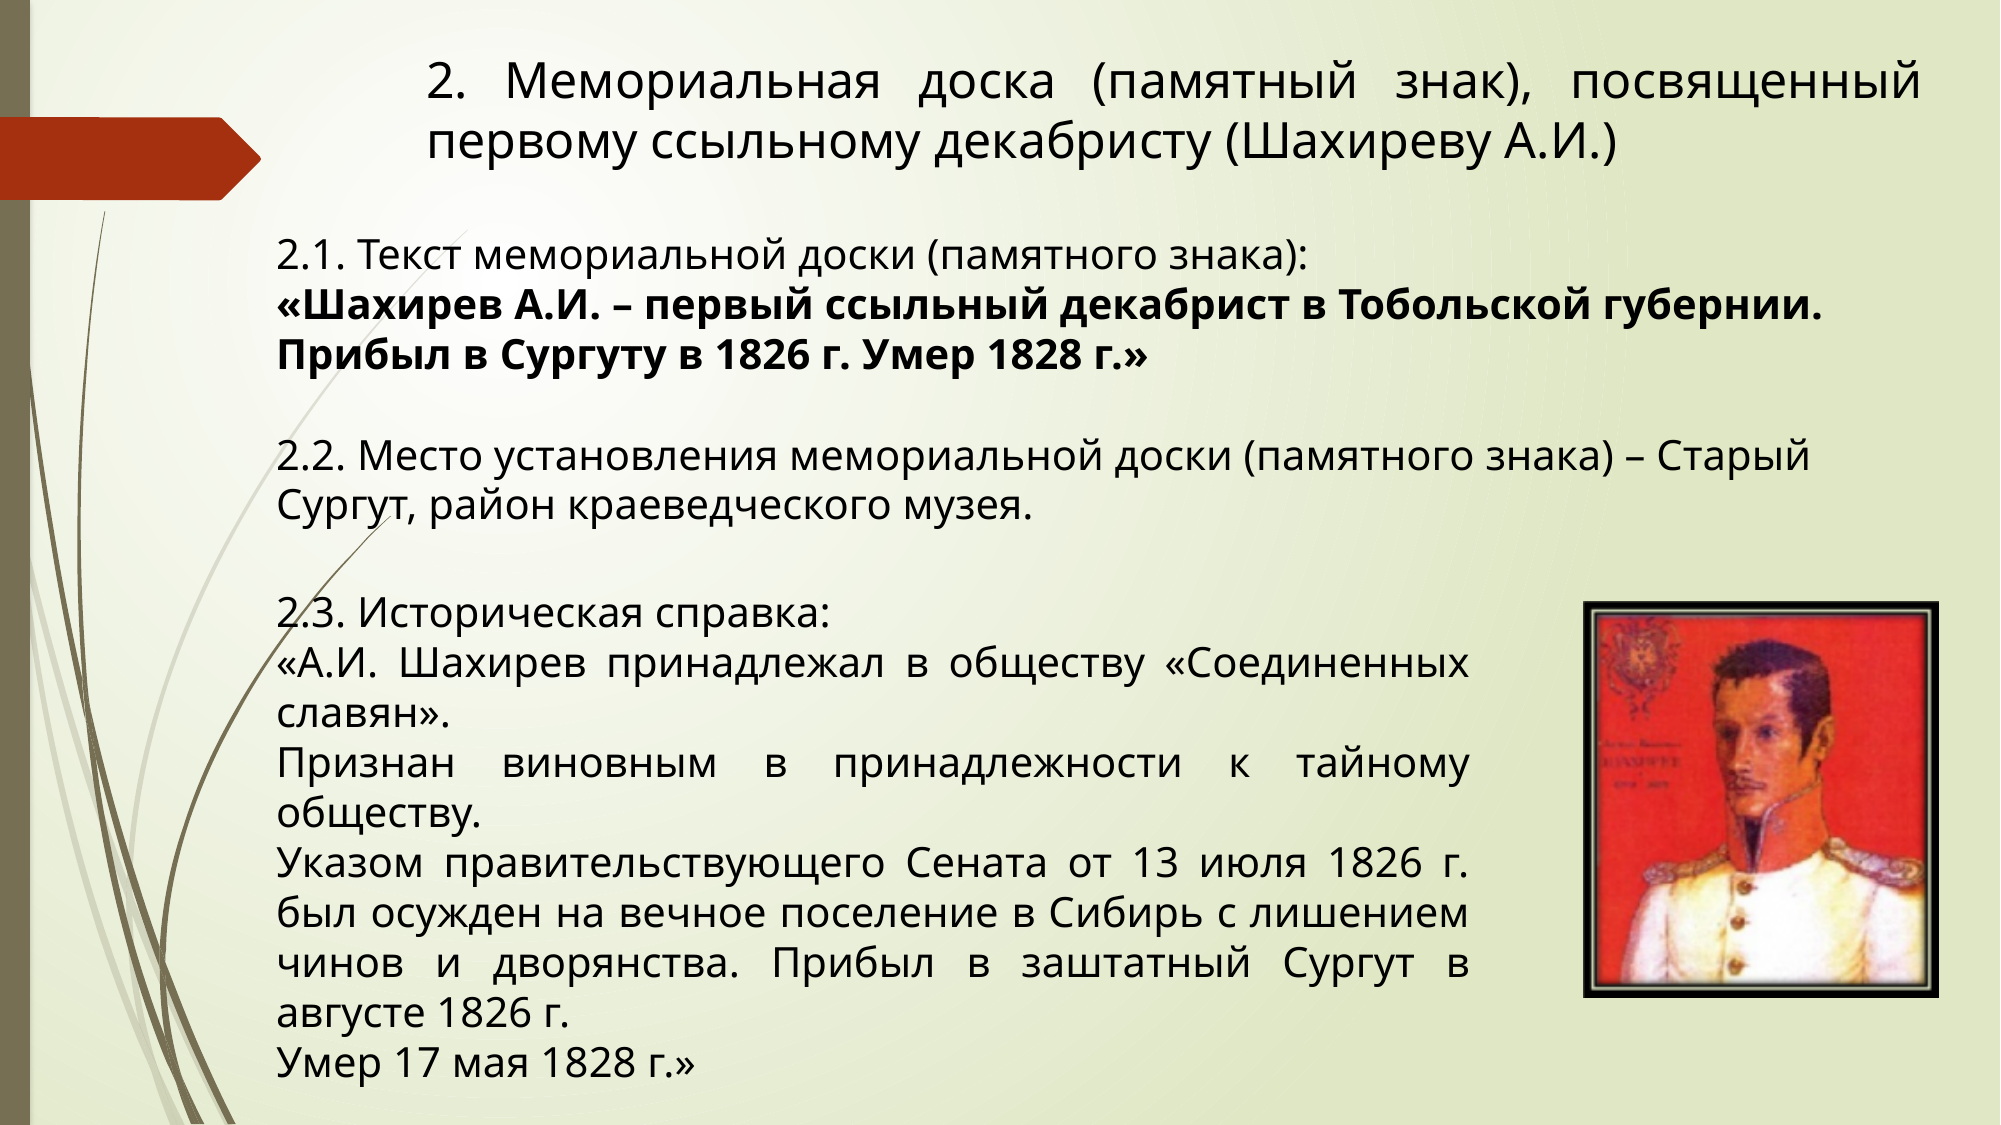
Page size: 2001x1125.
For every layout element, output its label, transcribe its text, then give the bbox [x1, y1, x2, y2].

text_box 2. Мемориальная доска (памятный знак), посвященный первому ссыльному декабристу (Шахиреву А.И.) 2.1. Текст мемориальной доски (памятного знака): «Шахирев А.И. – первый ссыльный декабрист в Тобольской губернии. Прибыл в Сургуту в 1826 г. Умер 1828 г.» 2.2. Место установления мемориальной доски (памятного знака) – Старый Сургут, район краеведческого музея. [260, 40, 1939, 596]
picture [1582, 600, 1939, 998]
text_box 2.3. Историческая справка: «А.И. Шахирев принадлежал в обществу «Соединенных славян». Признан виновным в принадлежности к тайному обществу. Указом правительствующего Сената от 13 июля 1826 г. был осужден на вечное поселение в Сибирь с лишением чинов и дворянства. Прибыл в заштатный Сургут в августе 1826 г. Умер 17 мая 1828 г.» [261, 578, 1486, 1094]
